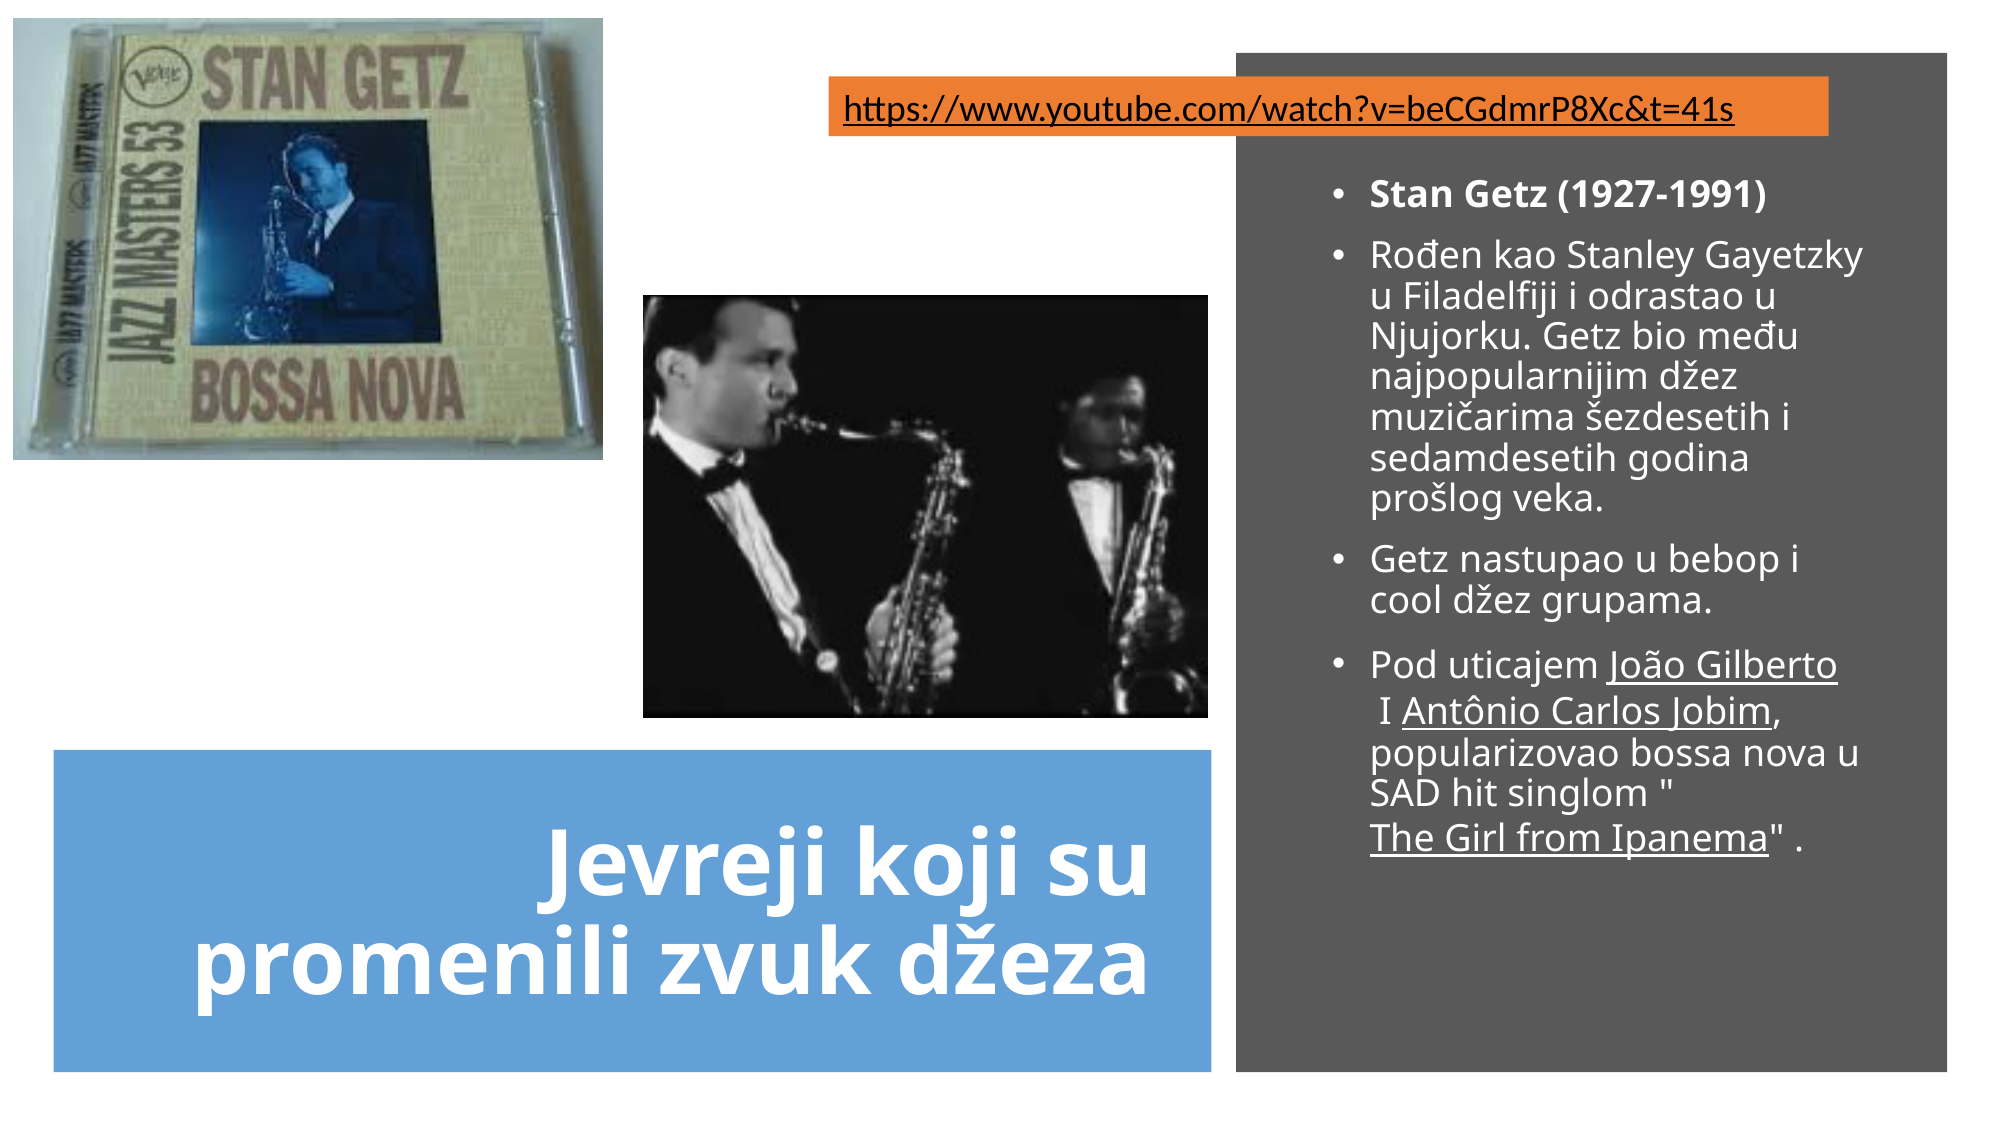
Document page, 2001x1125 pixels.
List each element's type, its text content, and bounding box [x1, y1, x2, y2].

title Jevreji koji su promenili zvuk džeza [85, 782, 1168, 1049]
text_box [643, 294, 1209, 719]
text_box https://www.youtube.com/watch?v=beCGdmrP8Xc&t=41s [828, 76, 1829, 137]
list Stan Getz (1927-1991) Rođen kao Stanley Gayetzky u Filadelfiji i odrastao u Njujorku. Getz bio među najpopularnijim džez muzičarima šezdesetih i sedamdesetih godina prošlog veka. Getz nastupao u bebop i cool džez grupama. Pod uticajem João Gilberto I Antônio Carlos Jobim, popularizovao bossa nova u SAD hit singlom "The Girl from Ipanema" . [1317, 150, 1879, 947]
text_box [1235, 52, 1948, 1073]
picture [13, 18, 603, 460]
text_box [53, 749, 1212, 1073]
